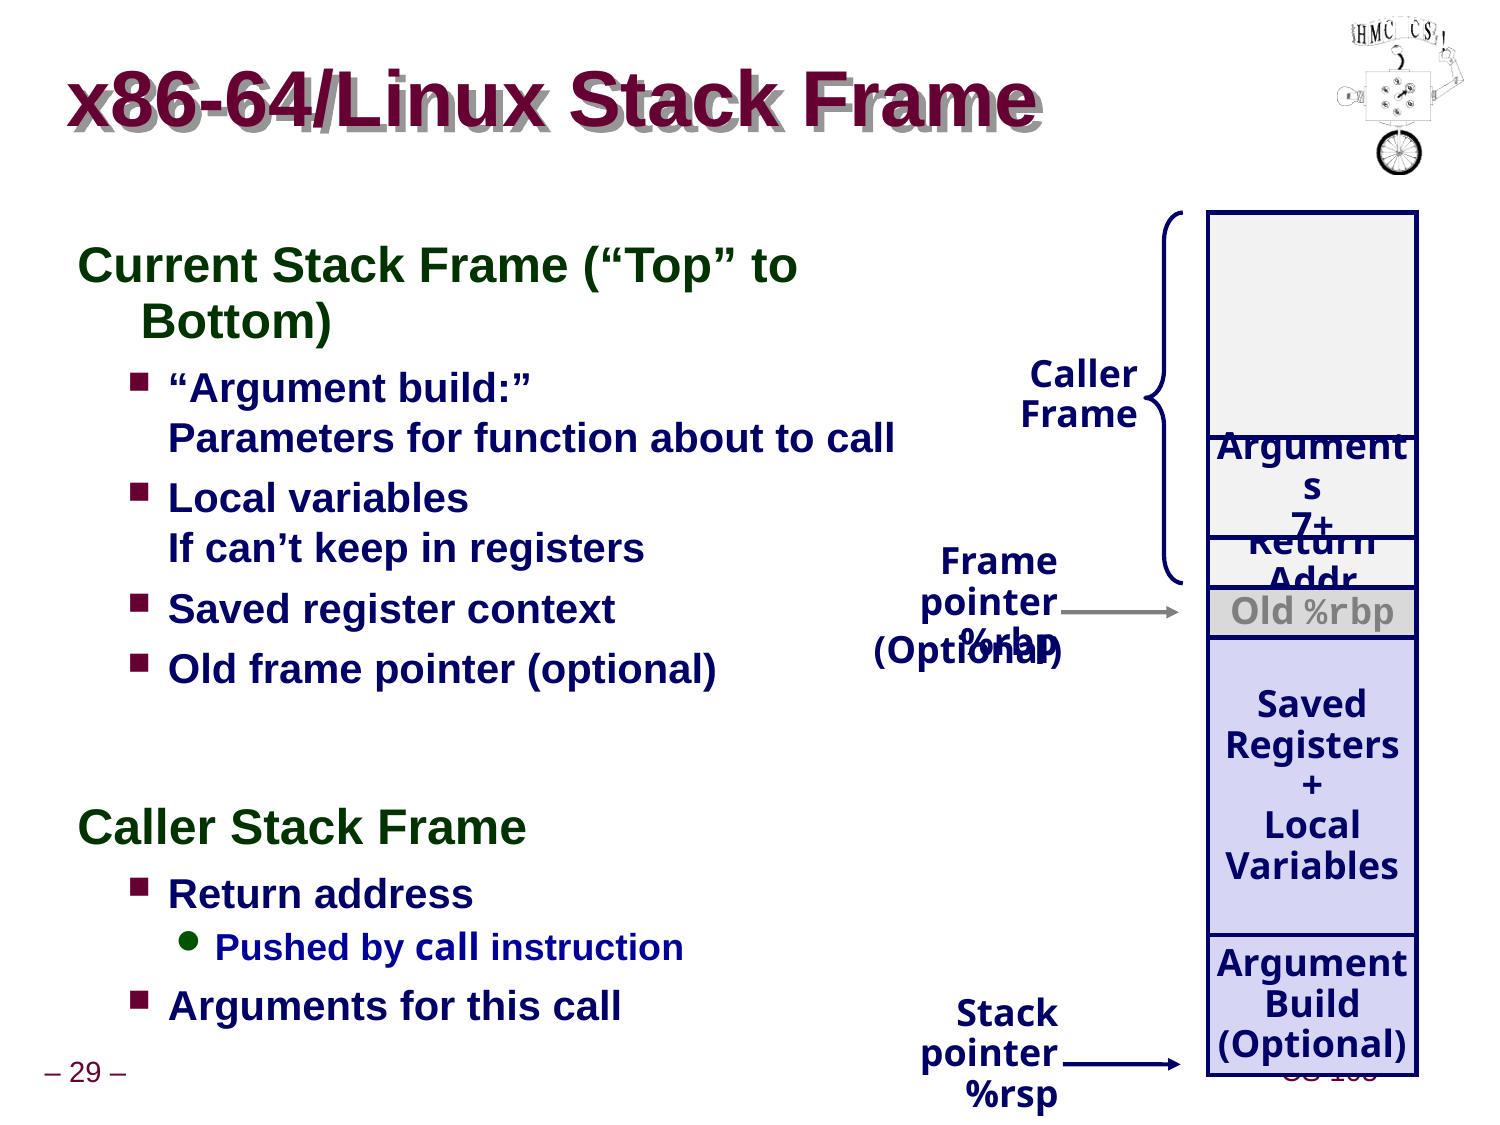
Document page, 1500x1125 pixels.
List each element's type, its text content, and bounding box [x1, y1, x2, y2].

list Current Stack Frame (“Top” to Bottom) “Argument build:” Parameters for function about to call Local variables If can’t keep in registers Saved register context Old frame pointer (optional) Caller Stack Frame Return address Pushed by call instruction Arguments for this call [62, 229, 944, 1121]
text_box [1145, 212, 1183, 584]
picture [1337, 33, 1464, 175]
text_box [1065, 1058, 1181, 1071]
text_box [1208, 212, 1417, 437]
text_box Carnegie Mellon [1322, 3, 1500, 33]
text_box Frame pointer %rbp [808, 536, 1065, 637]
text_box Argument Build (Optional) [1208, 934, 1417, 1075]
text_box Caller Frame [1013, 348, 1145, 443]
text_box Stack pointer %rsp [821, 987, 1065, 1088]
text_box Saved Registers + Local Variables [1208, 638, 1417, 934]
text_box [1065, 606, 1179, 619]
text_box Return Addr [1208, 538, 1417, 587]
text_box Arguments 7+ [1208, 437, 1417, 538]
text_box Old %rbp [1208, 587, 1417, 638]
title x86-64/Linux Stack Frame [66, 40, 1238, 163]
text_box (Optional) [812, 624, 1069, 725]
